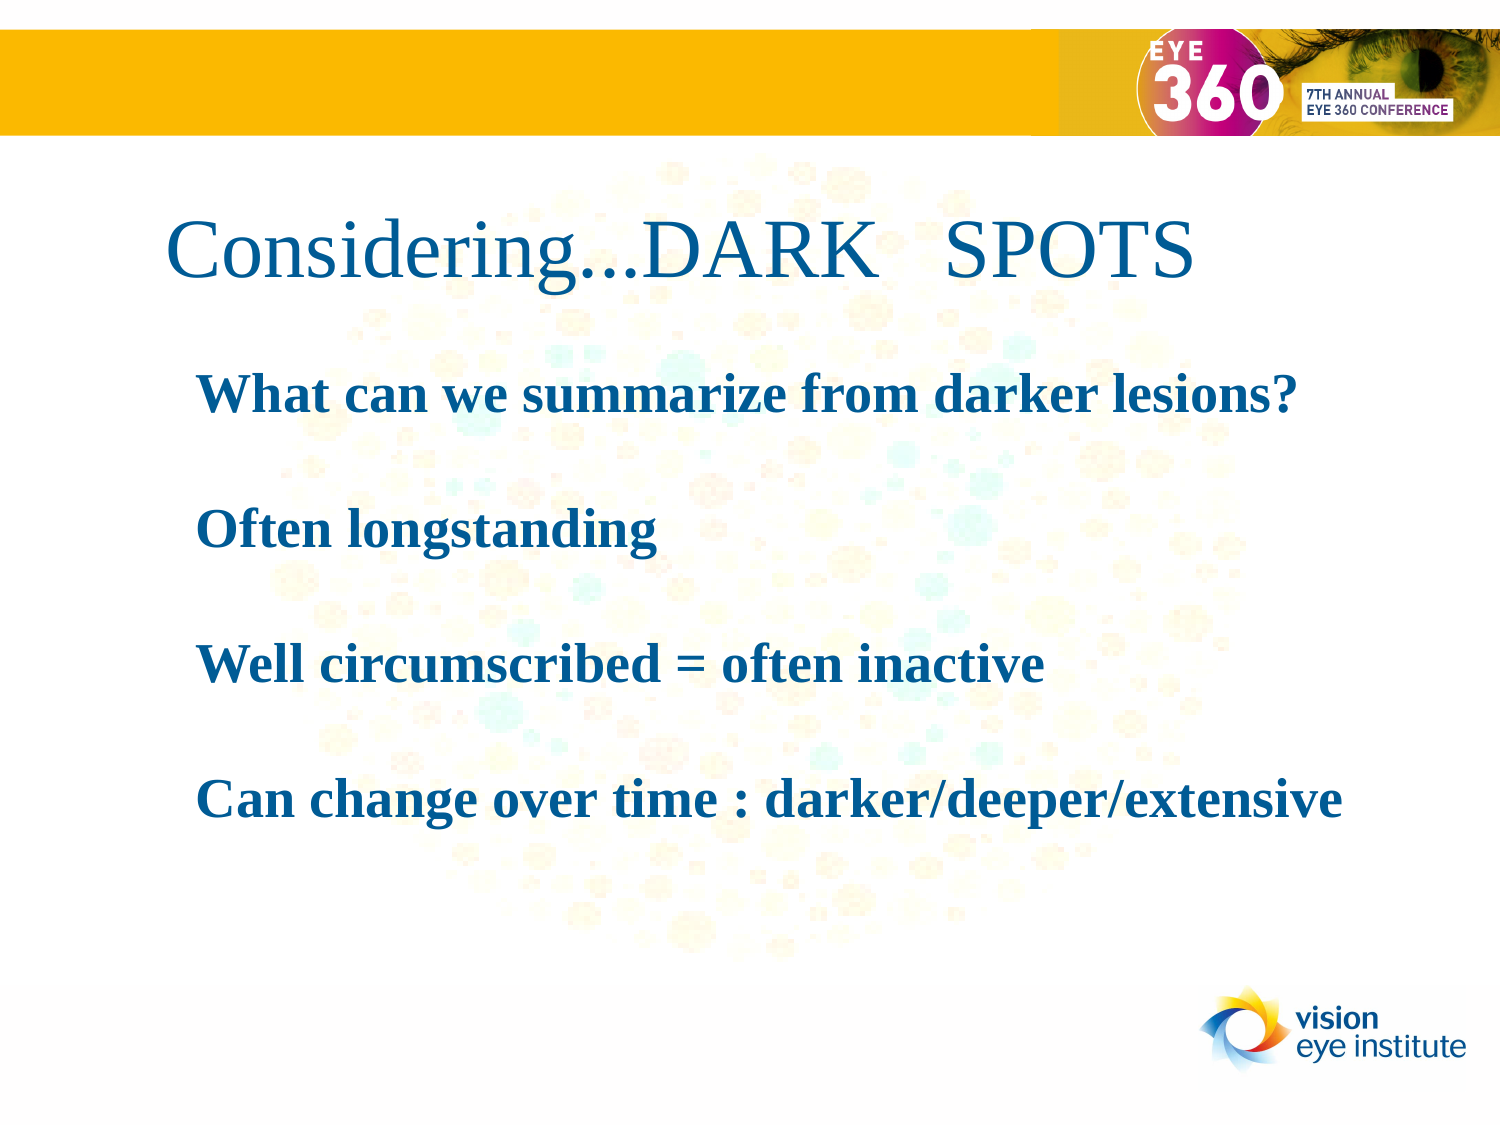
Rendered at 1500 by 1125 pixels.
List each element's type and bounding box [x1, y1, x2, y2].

picture [1198, 985, 1466, 1092]
picture [1059, 29, 1500, 136]
list [0, 140, 1500, 985]
